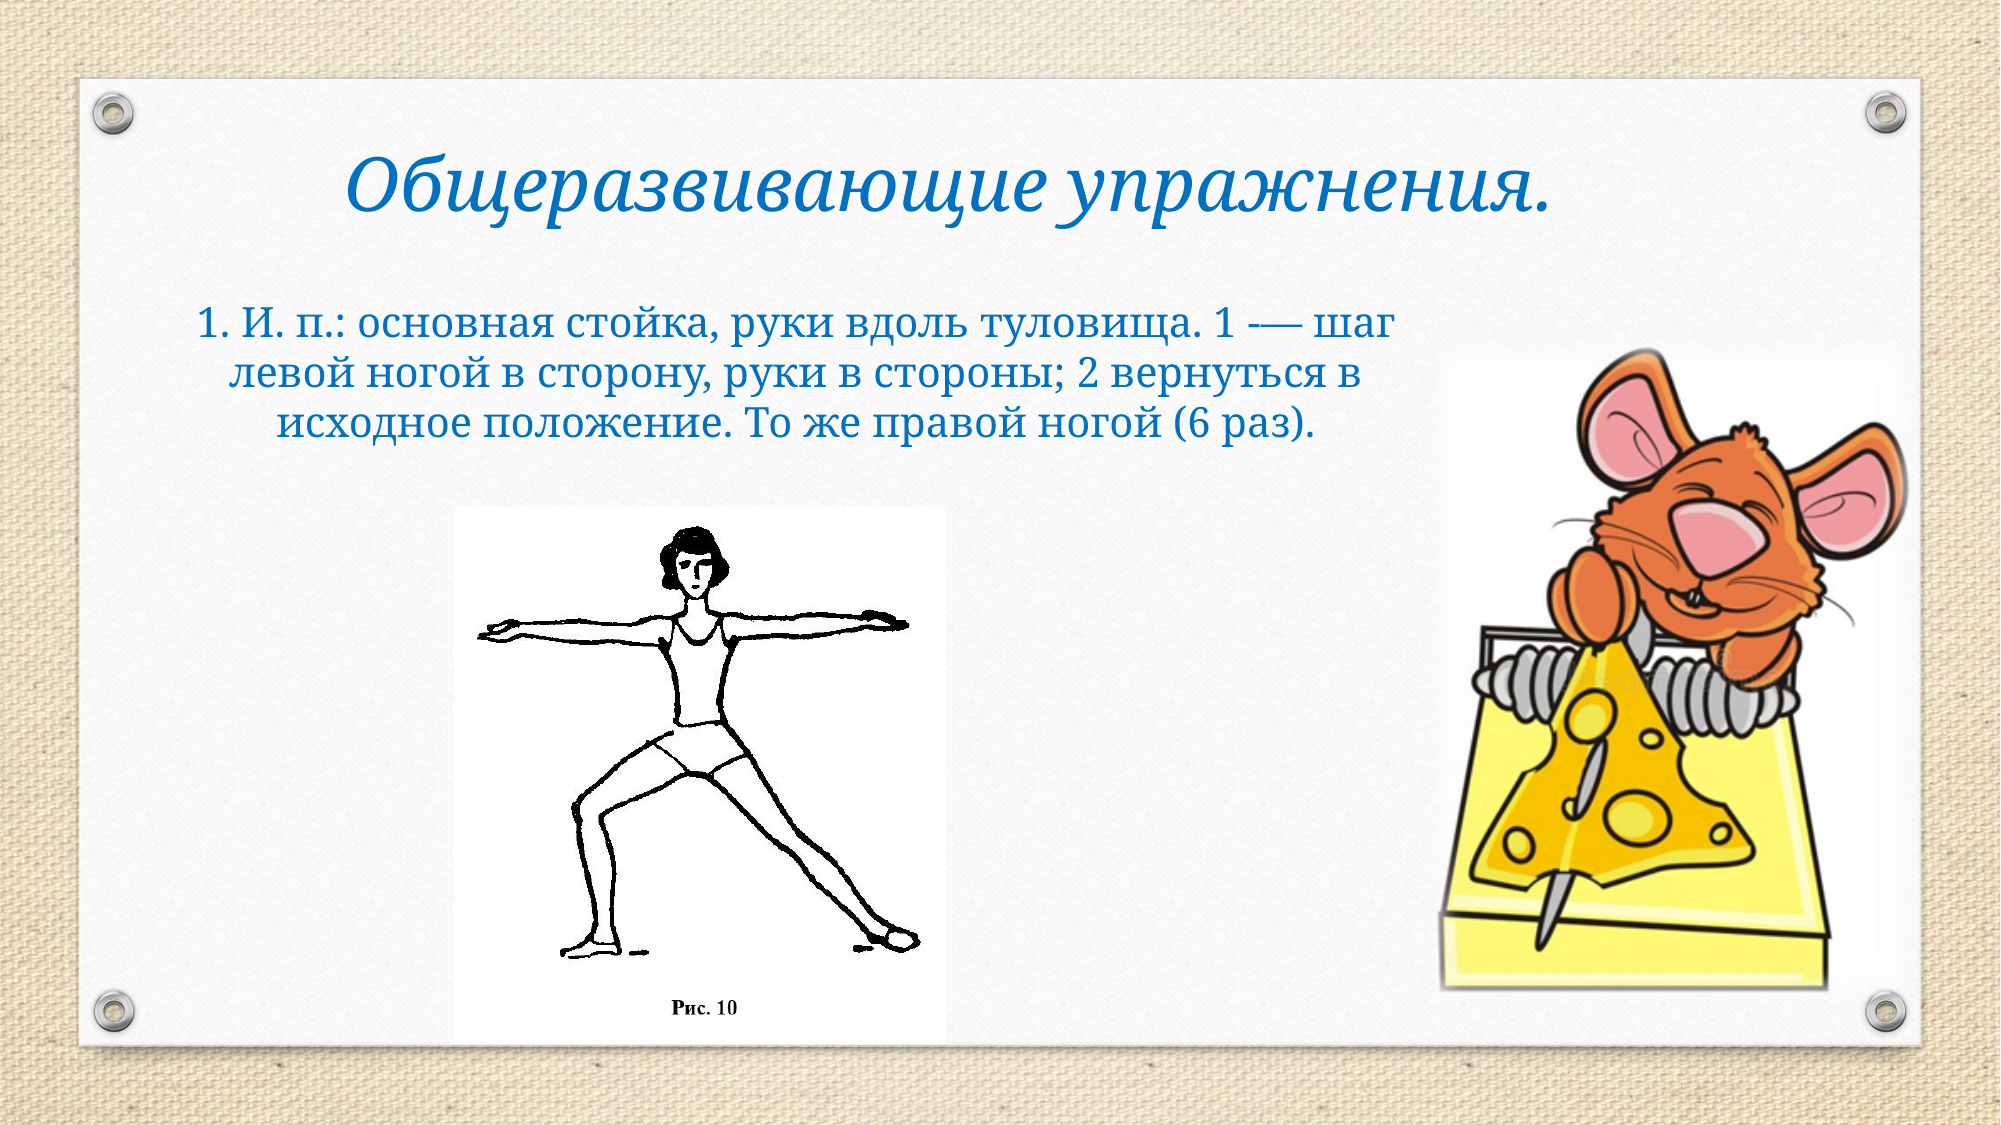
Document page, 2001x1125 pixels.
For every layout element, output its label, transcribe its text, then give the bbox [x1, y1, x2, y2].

text_box 1. И. п.: основная стойка, руки вдоль туловища. 1 -— шаг левой ногой в сторону, руки в стороны; 2 вернуться в исходное положение. То же правой ногой (6 раз). [177, 288, 1415, 454]
picture [0, 0, 2001, 1125]
text_box Общеразвивающие упражнения. [329, 129, 1570, 234]
